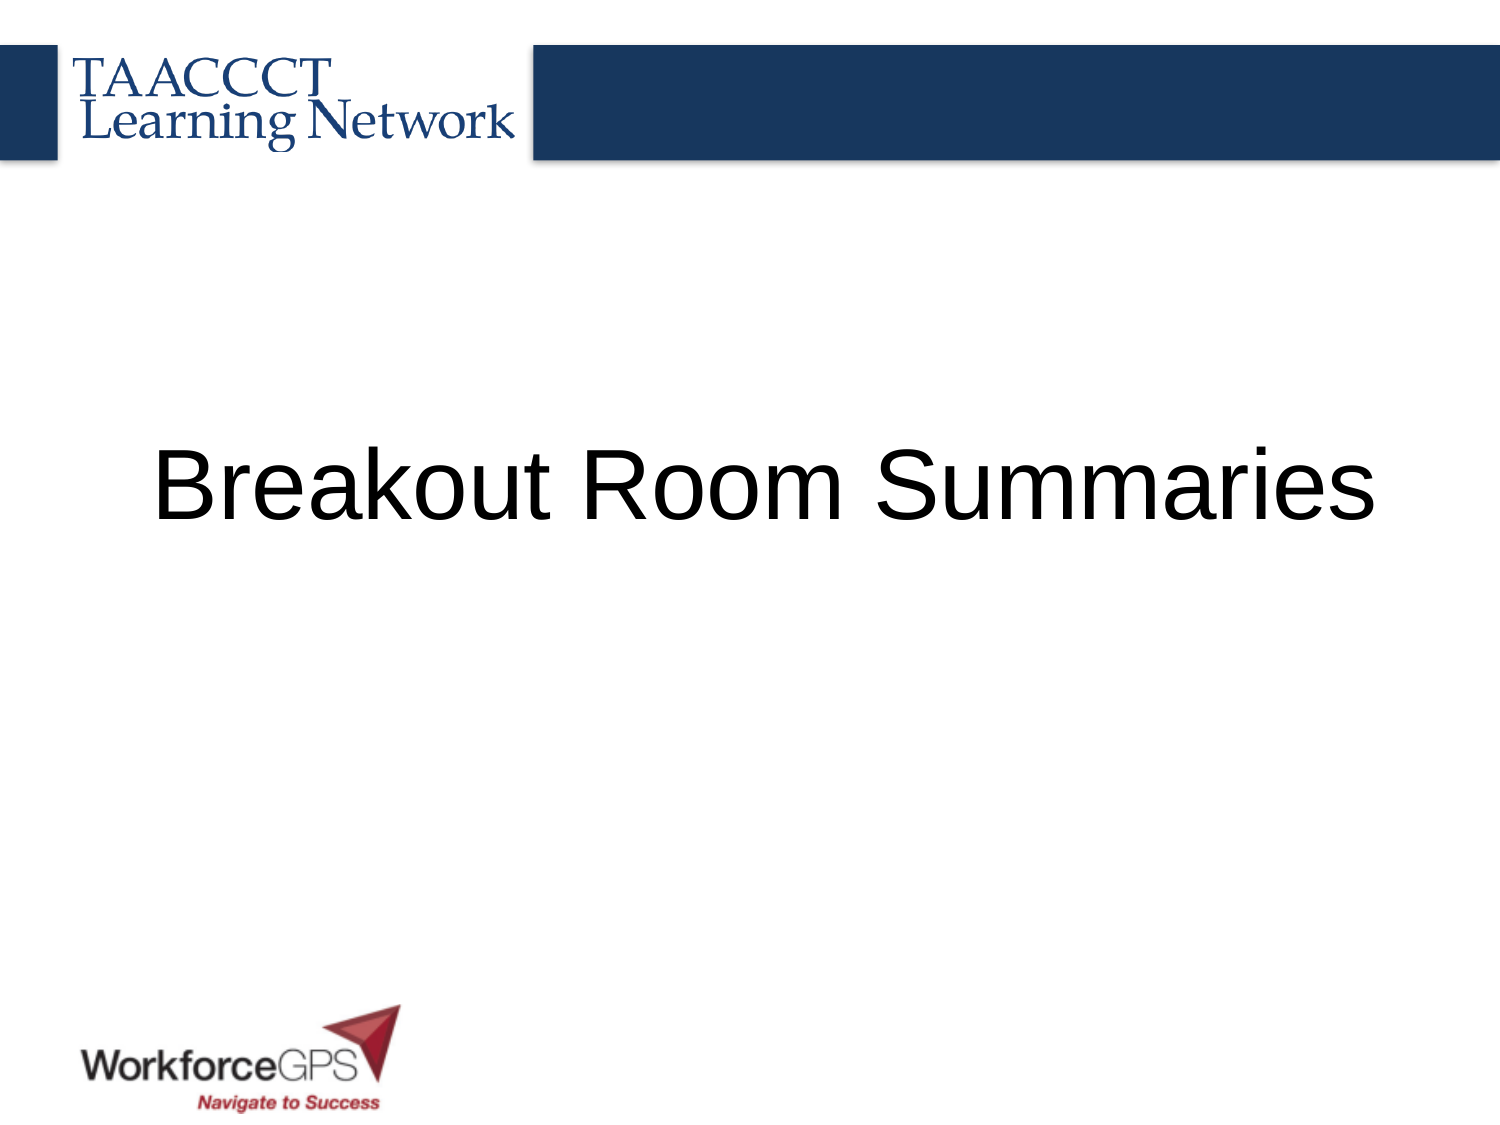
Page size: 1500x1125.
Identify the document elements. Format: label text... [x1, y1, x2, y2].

list Breakout Room Summaries [89, 421, 1442, 701]
picture [78, 1004, 404, 1114]
